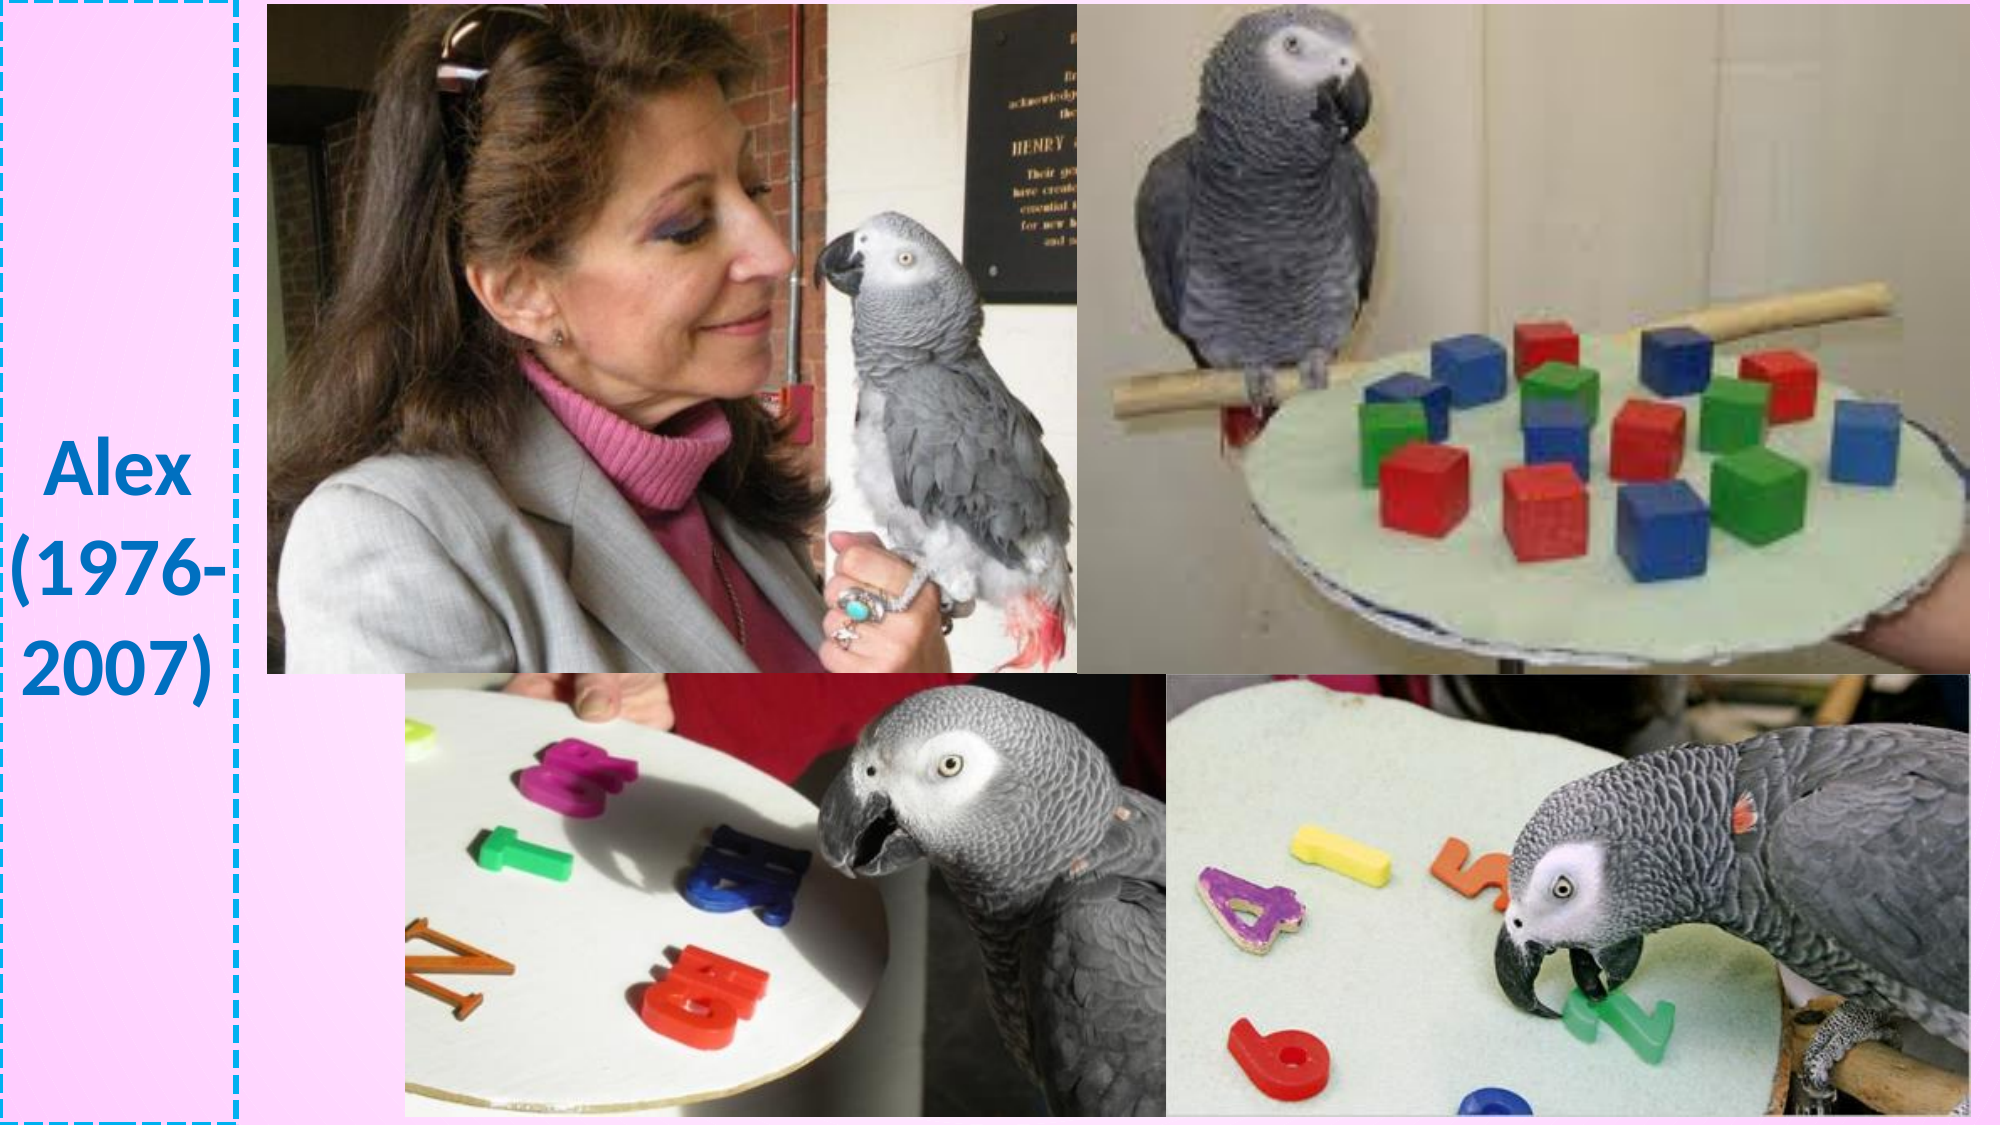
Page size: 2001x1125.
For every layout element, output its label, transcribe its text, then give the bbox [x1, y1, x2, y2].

picture [267, 4, 1971, 1117]
title Alex (1976-2007) [0, 0, 237, 1125]
